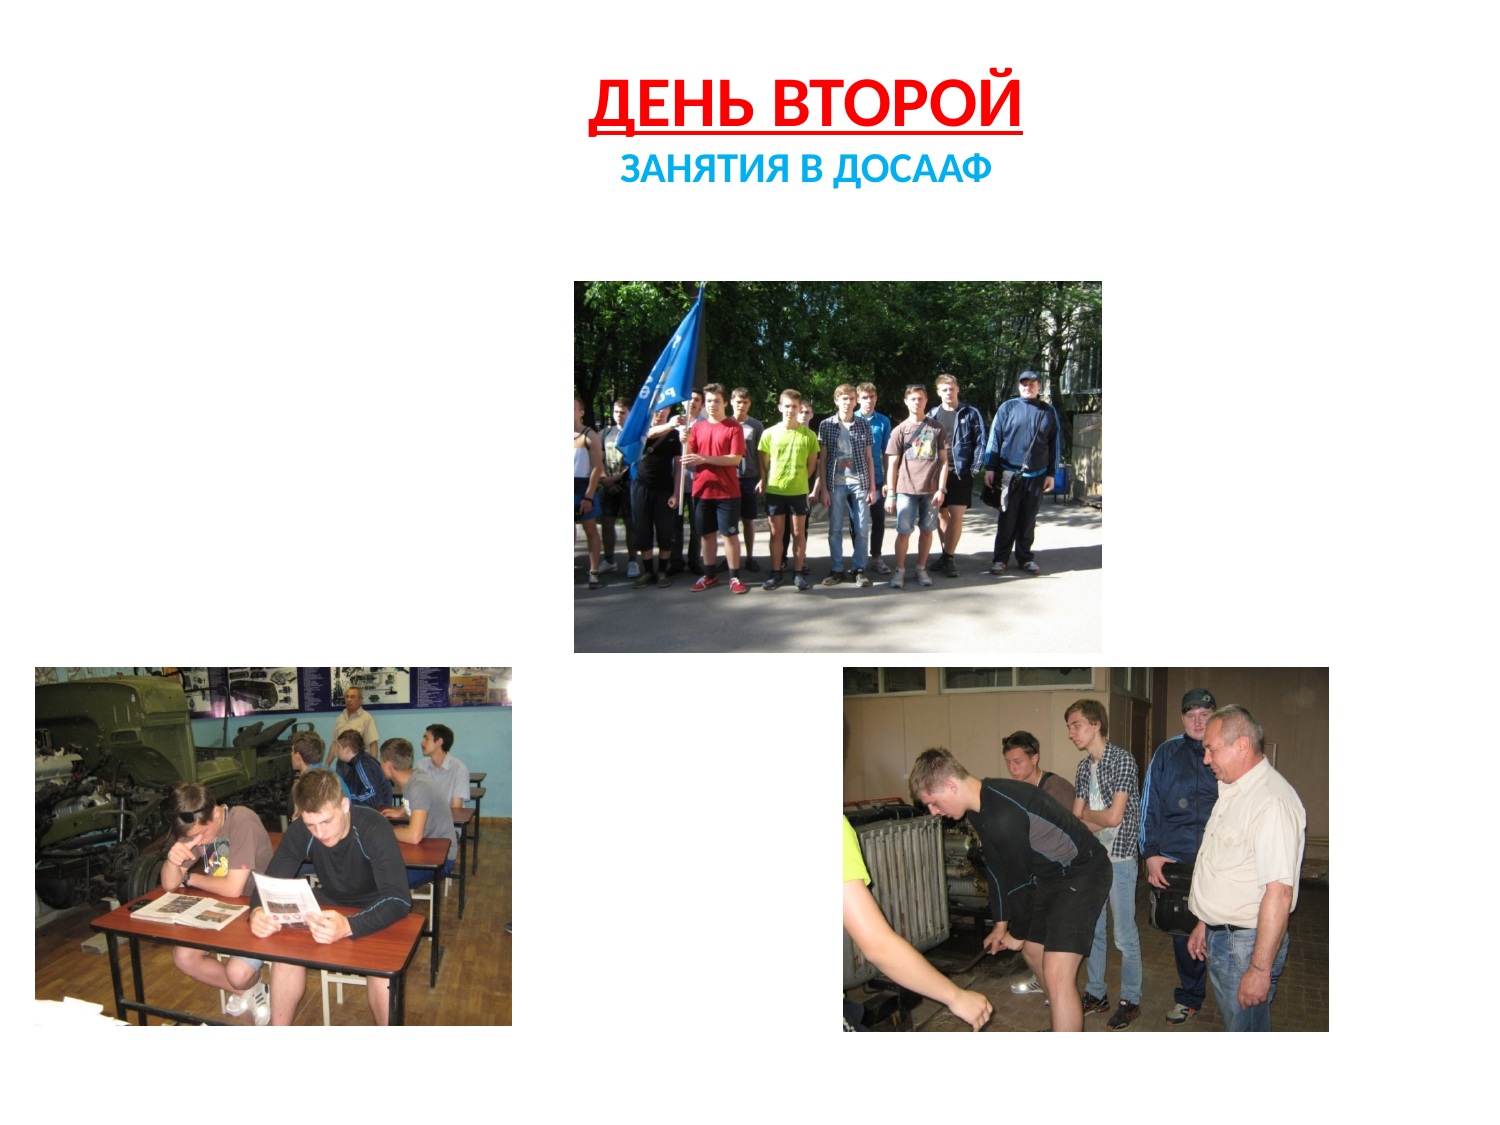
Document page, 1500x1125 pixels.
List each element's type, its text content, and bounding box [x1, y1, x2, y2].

title ДЕНЬ ВТОРОЙ ЗАНЯТИЯ В ДОСААФ [187, 46, 1425, 200]
picture [843, 667, 1329, 1032]
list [573, 280, 1102, 654]
picture [34, 667, 512, 1026]
